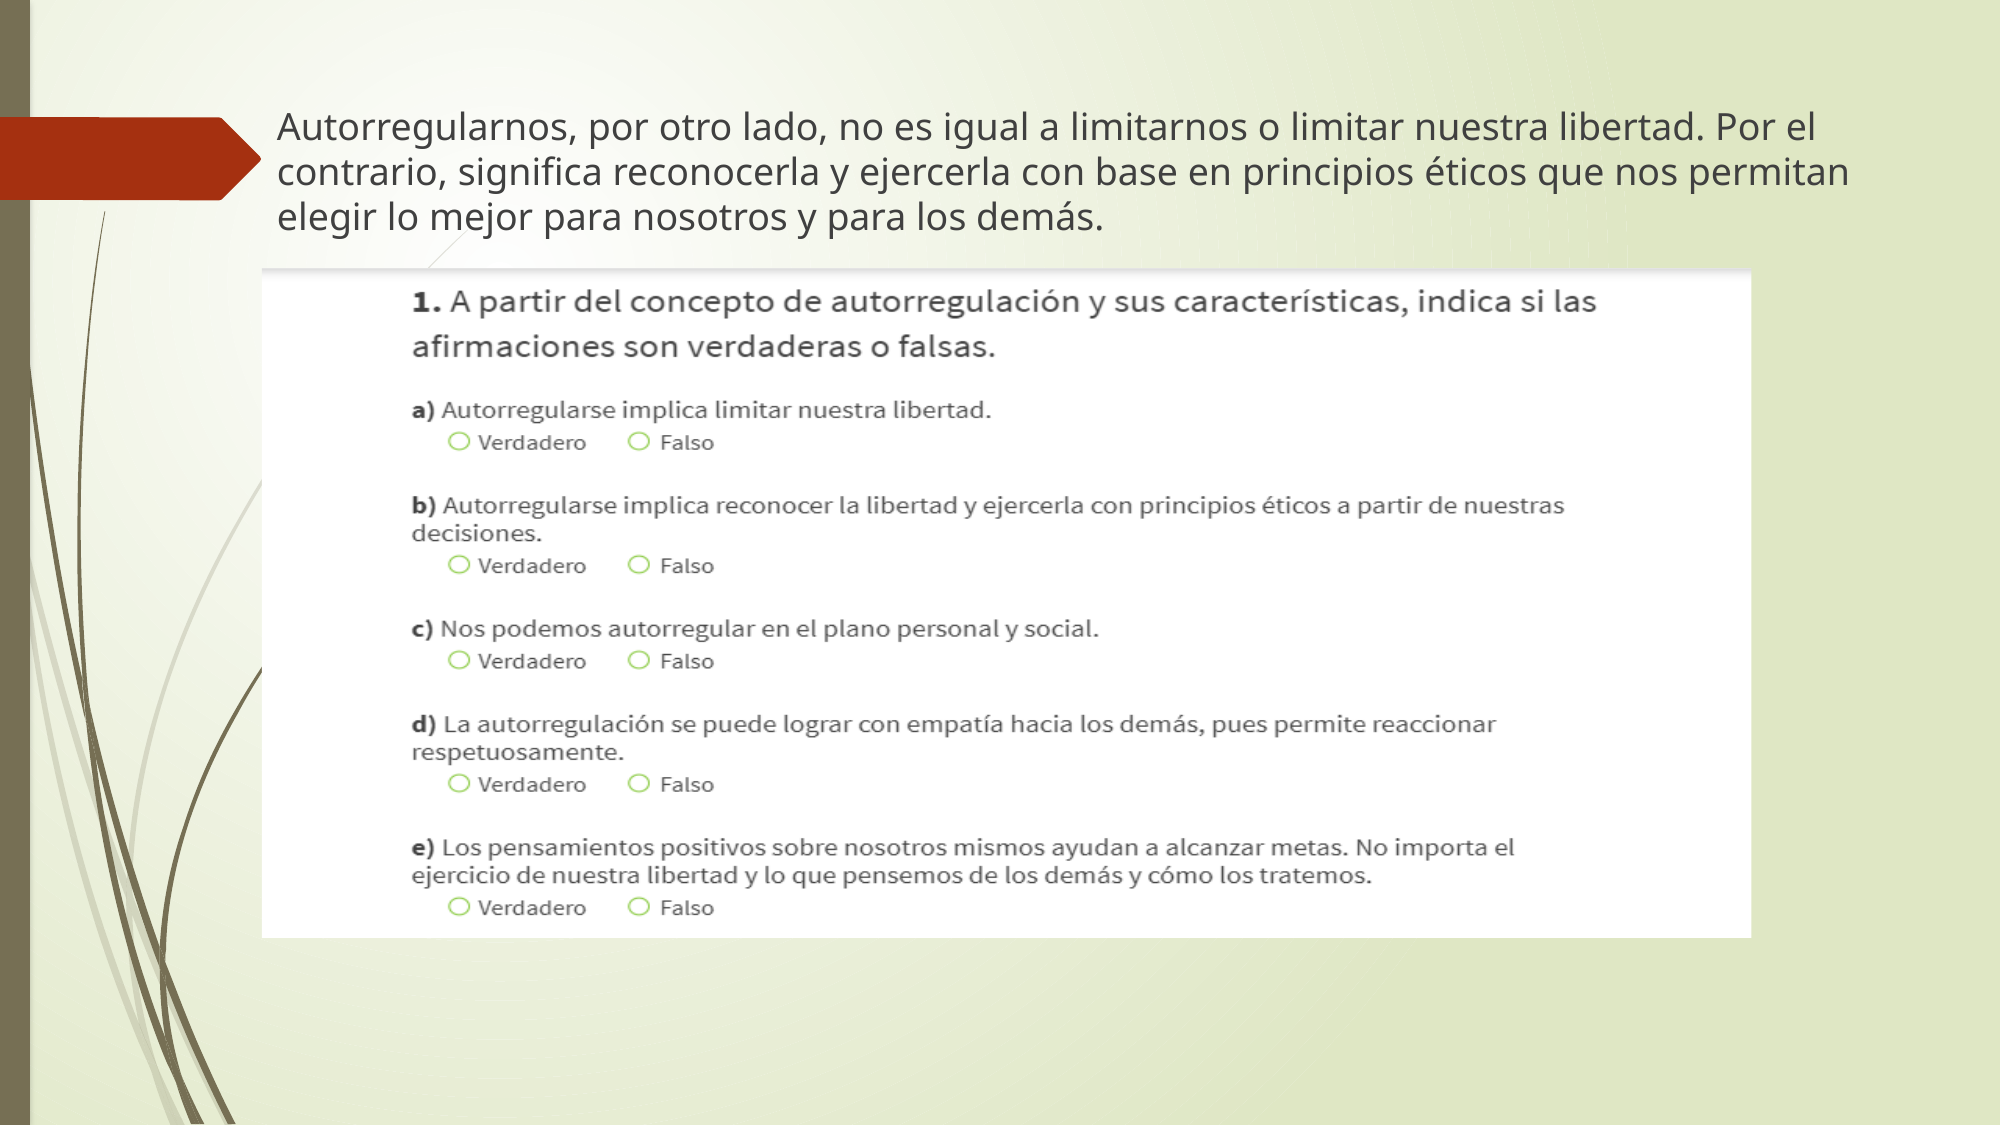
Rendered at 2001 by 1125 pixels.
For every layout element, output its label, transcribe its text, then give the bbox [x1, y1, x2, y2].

picture [261, 268, 1752, 939]
list Autorregularnos, por otro lado, no es igual a limitarnos o limitar nuestra libertad. Por el contrario, significa reconocerla y ejercerla con base en principios éticos que nos permitan elegir lo mejor para nosotros y para los demás. [261, 95, 1888, 970]
